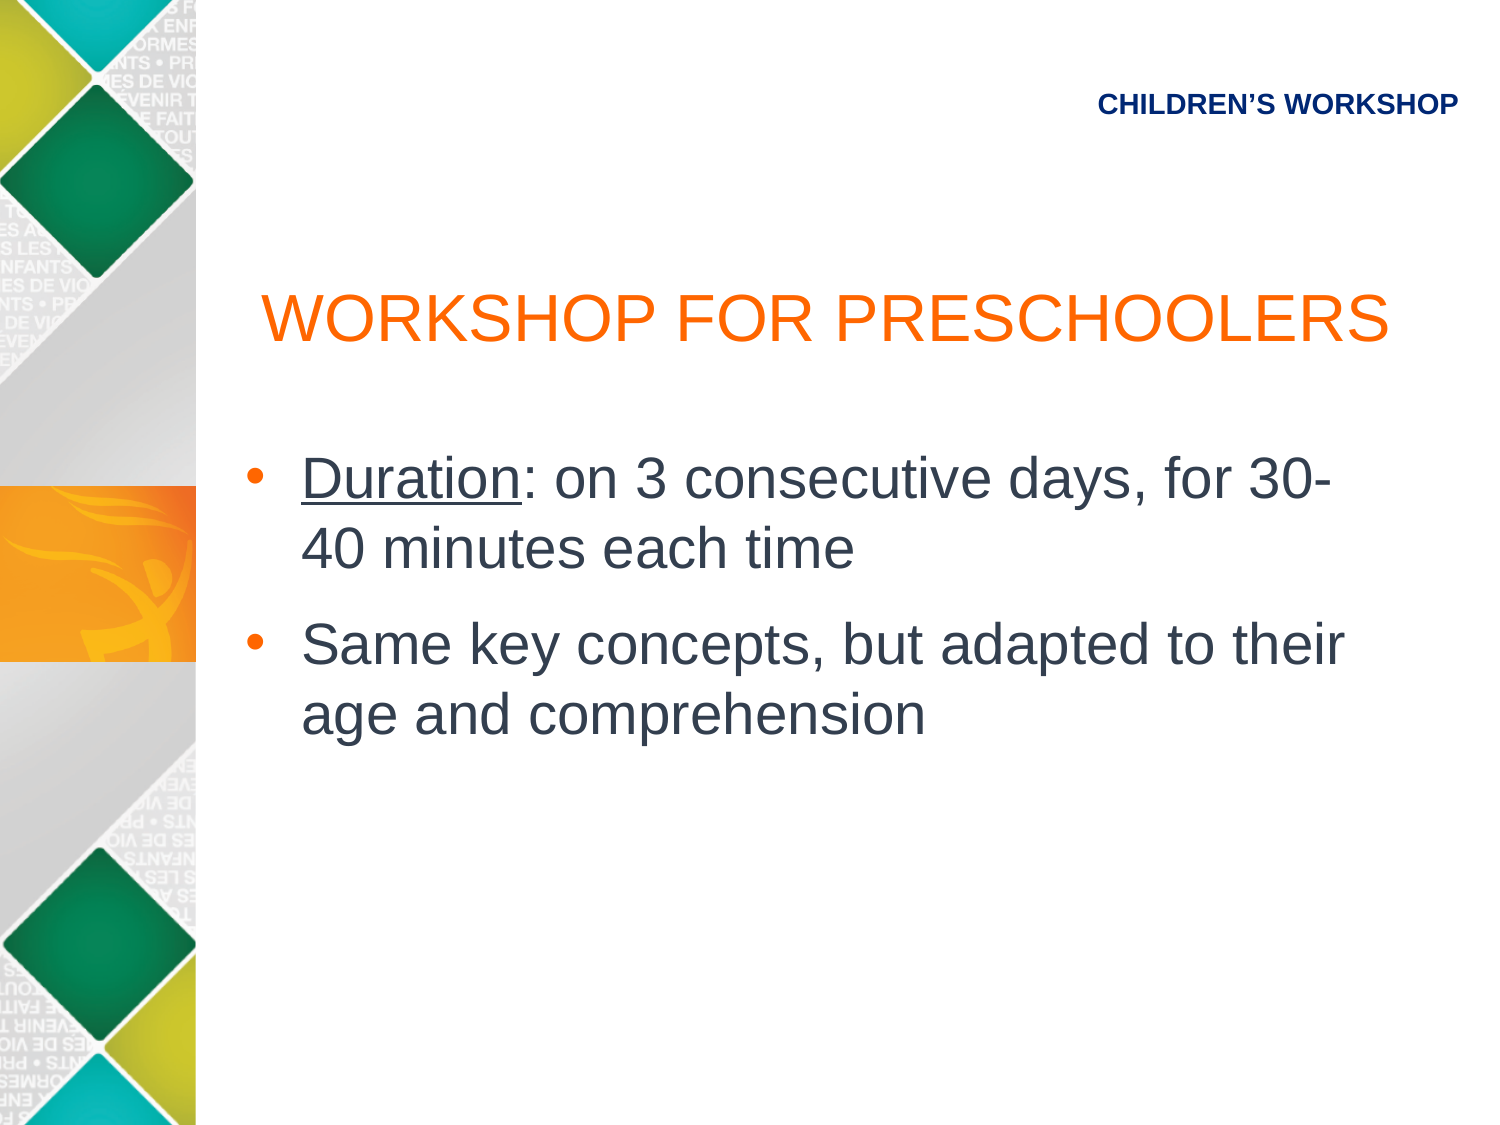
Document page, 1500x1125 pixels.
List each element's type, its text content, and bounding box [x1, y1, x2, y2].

text_box CHILDREN’S WORKSHOP [1082, 78, 1475, 128]
text_box Duration: on 3 consecutive days, for 30-40 minutes each time Same key concepts, but adapted to their age and comprehension [230, 432, 1400, 941]
picture [0, 0, 196, 1125]
text_box WORKSHOP FOR PRESCHOOLERS [230, 267, 1423, 455]
